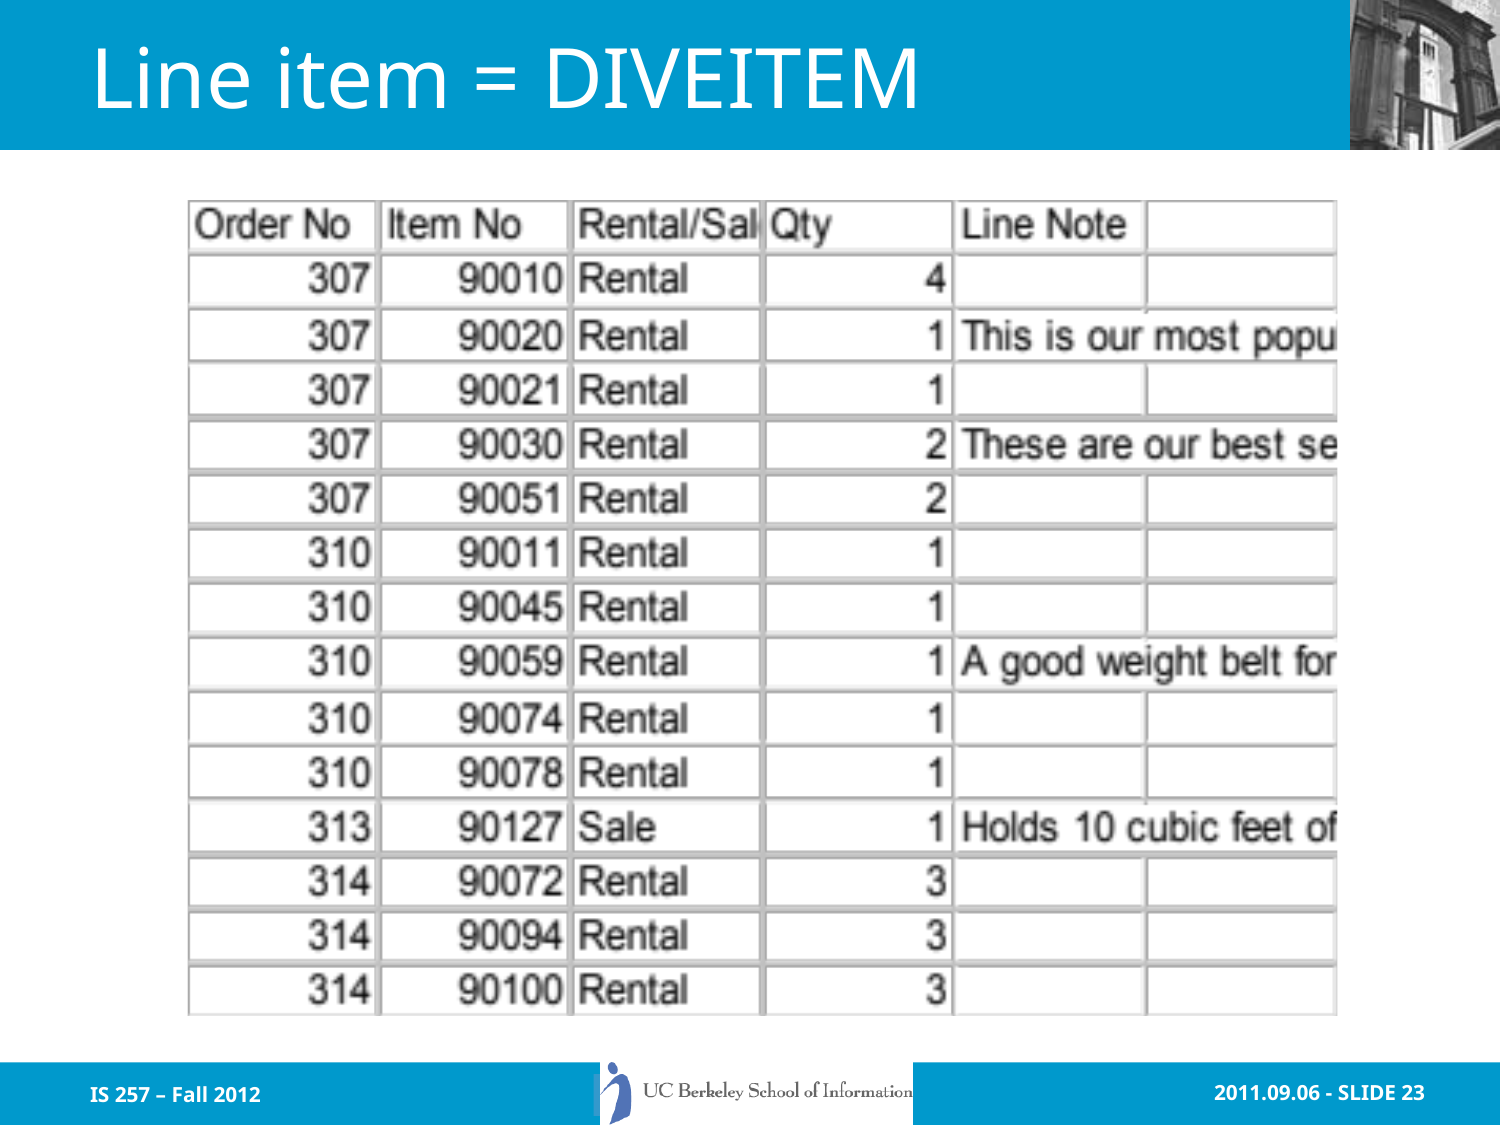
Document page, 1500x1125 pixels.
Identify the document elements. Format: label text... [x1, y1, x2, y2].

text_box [187, 199, 1338, 1016]
picture [594, 1062, 912, 1125]
title Line item = DIVEITEM [75, 0, 1350, 150]
slide_number IS 257 – Fall 2012 [75, 1062, 388, 1125]
picture [1351, 0, 1500, 150]
